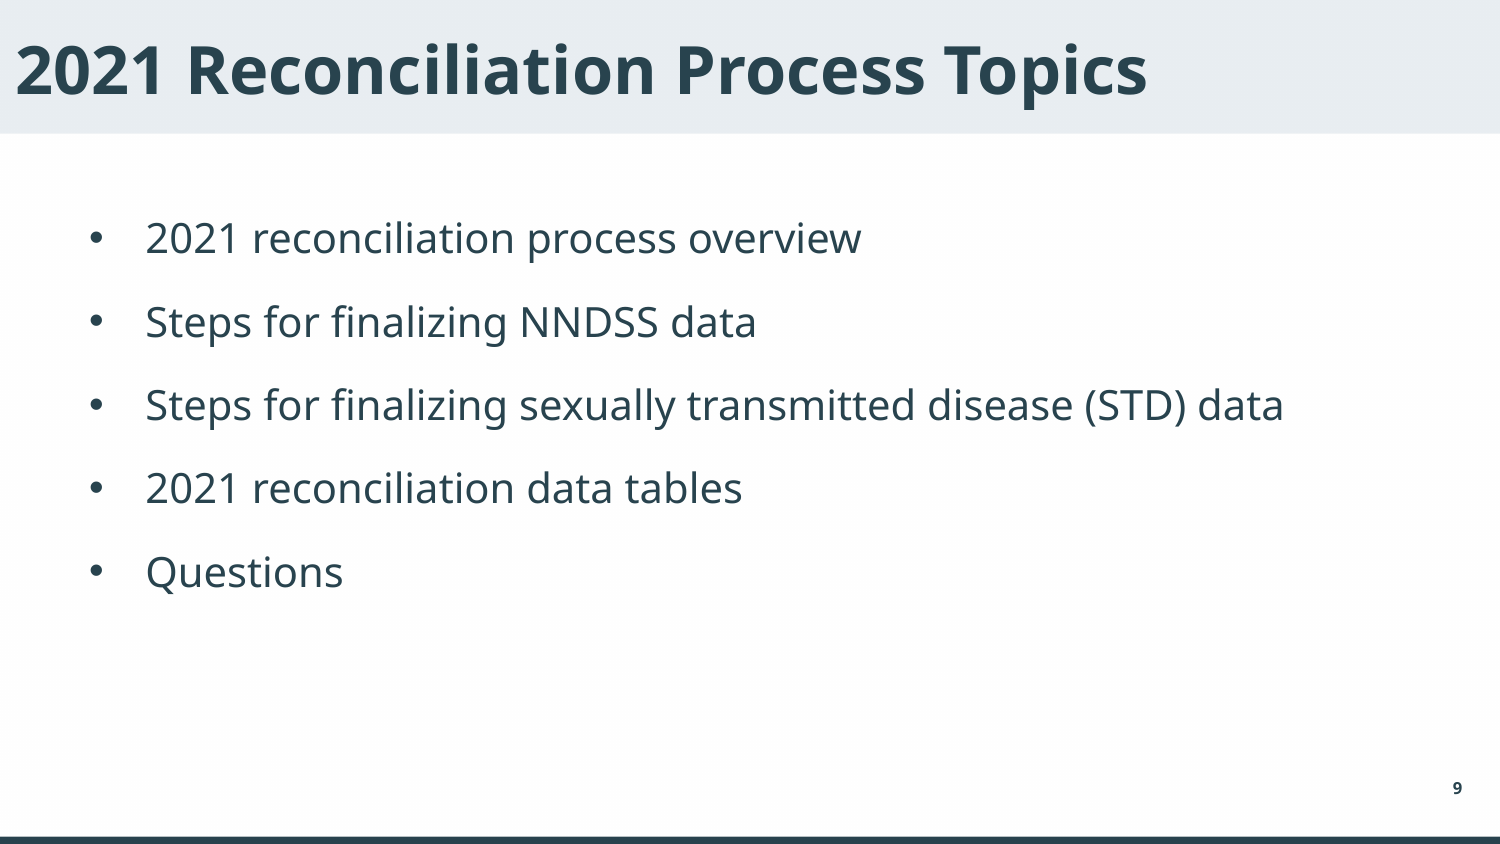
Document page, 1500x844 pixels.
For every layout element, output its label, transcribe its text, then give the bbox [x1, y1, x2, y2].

title 2021 Reconciliation Process Topics [0, 0, 1425, 135]
slide_number 9 [1401, 776, 1478, 822]
list 2021 reconciliation process overview Steps for finalizing NNDSS data Steps for finalizing sexually transmitted disease (STD) data 2021 reconciliation data tables Questions [74, 179, 1478, 754]
picture [0, 0, 1500, 844]
